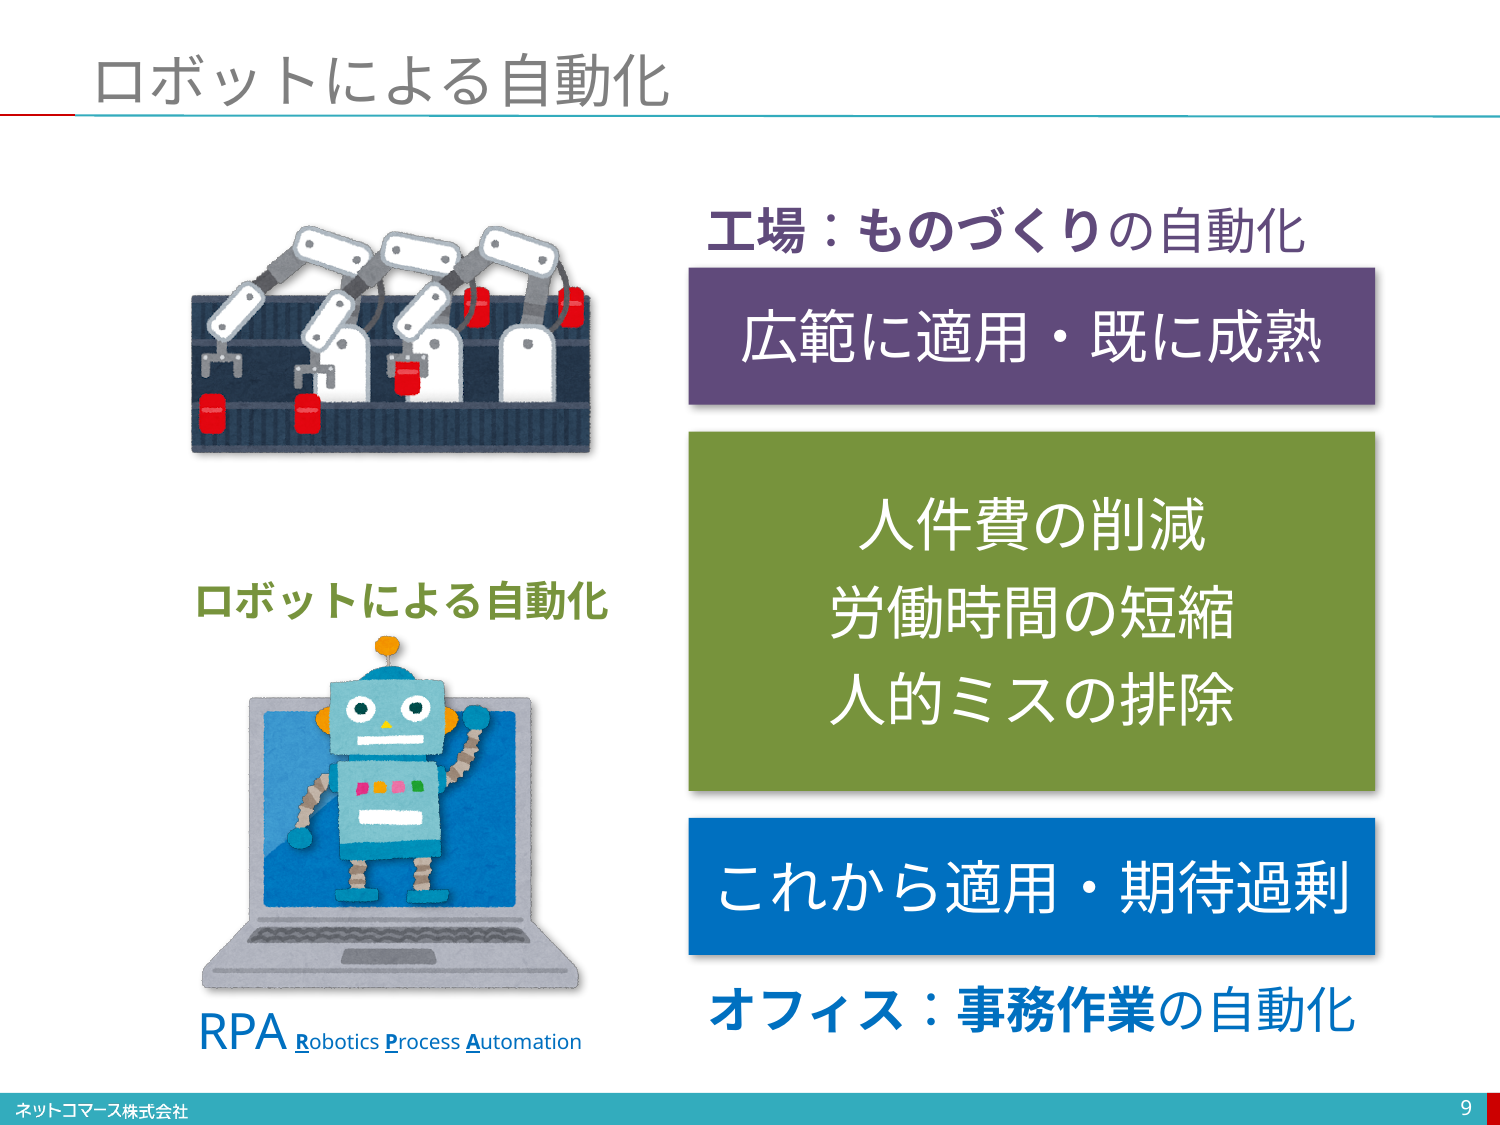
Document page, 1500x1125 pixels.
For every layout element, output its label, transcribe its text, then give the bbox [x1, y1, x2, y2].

text_box [687, 429, 1377, 633]
text_box 労働時間の短縮 [813, 568, 1251, 631]
slide_number 9 [1137, 1091, 1488, 1125]
text_box [687, 266, 1377, 407]
text_box 工場：ものづくりの自動化 [691, 192, 1322, 265]
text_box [169, 632, 1376, 1069]
title ロボットによる自動化 [75, 45, 1500, 114]
text_box ロボットによる自動化 [178, 567, 625, 631]
picture [16, 1101, 188, 1120]
text_box 広範に適用・既に成熟 [725, 293, 1338, 379]
picture [182, 191, 598, 517]
text_box 人件費の削減 [842, 481, 1222, 566]
